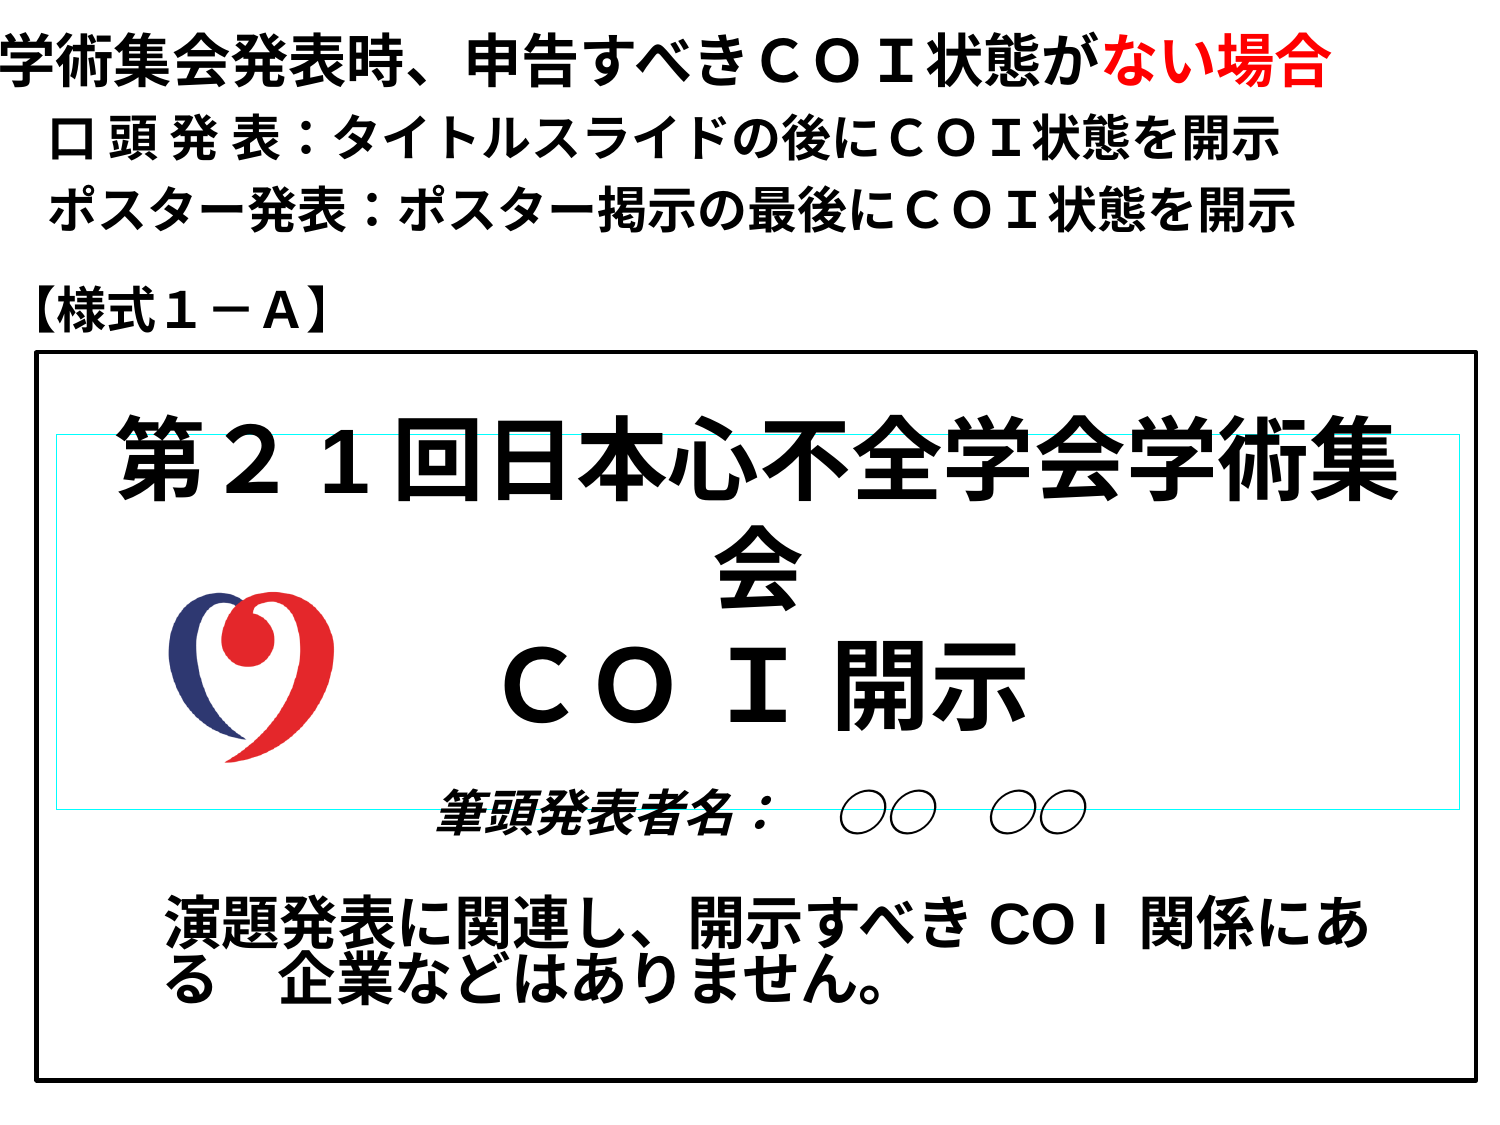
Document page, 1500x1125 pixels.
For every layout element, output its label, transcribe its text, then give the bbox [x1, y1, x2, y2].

picture [158, 586, 342, 771]
text_box 学術集会発表時、申告すべきＣＯＩ状態がない場合 口 頭 発 表：タイトルスライドの後にＣＯＩ状態を開示 ポスター発表：ポスター掲示の最後にＣＯＩ状態を開示 [0, 16, 1348, 247]
text_box 【様式１－Ａ】 [0, 271, 372, 347]
text_box [34, 350, 1478, 1083]
